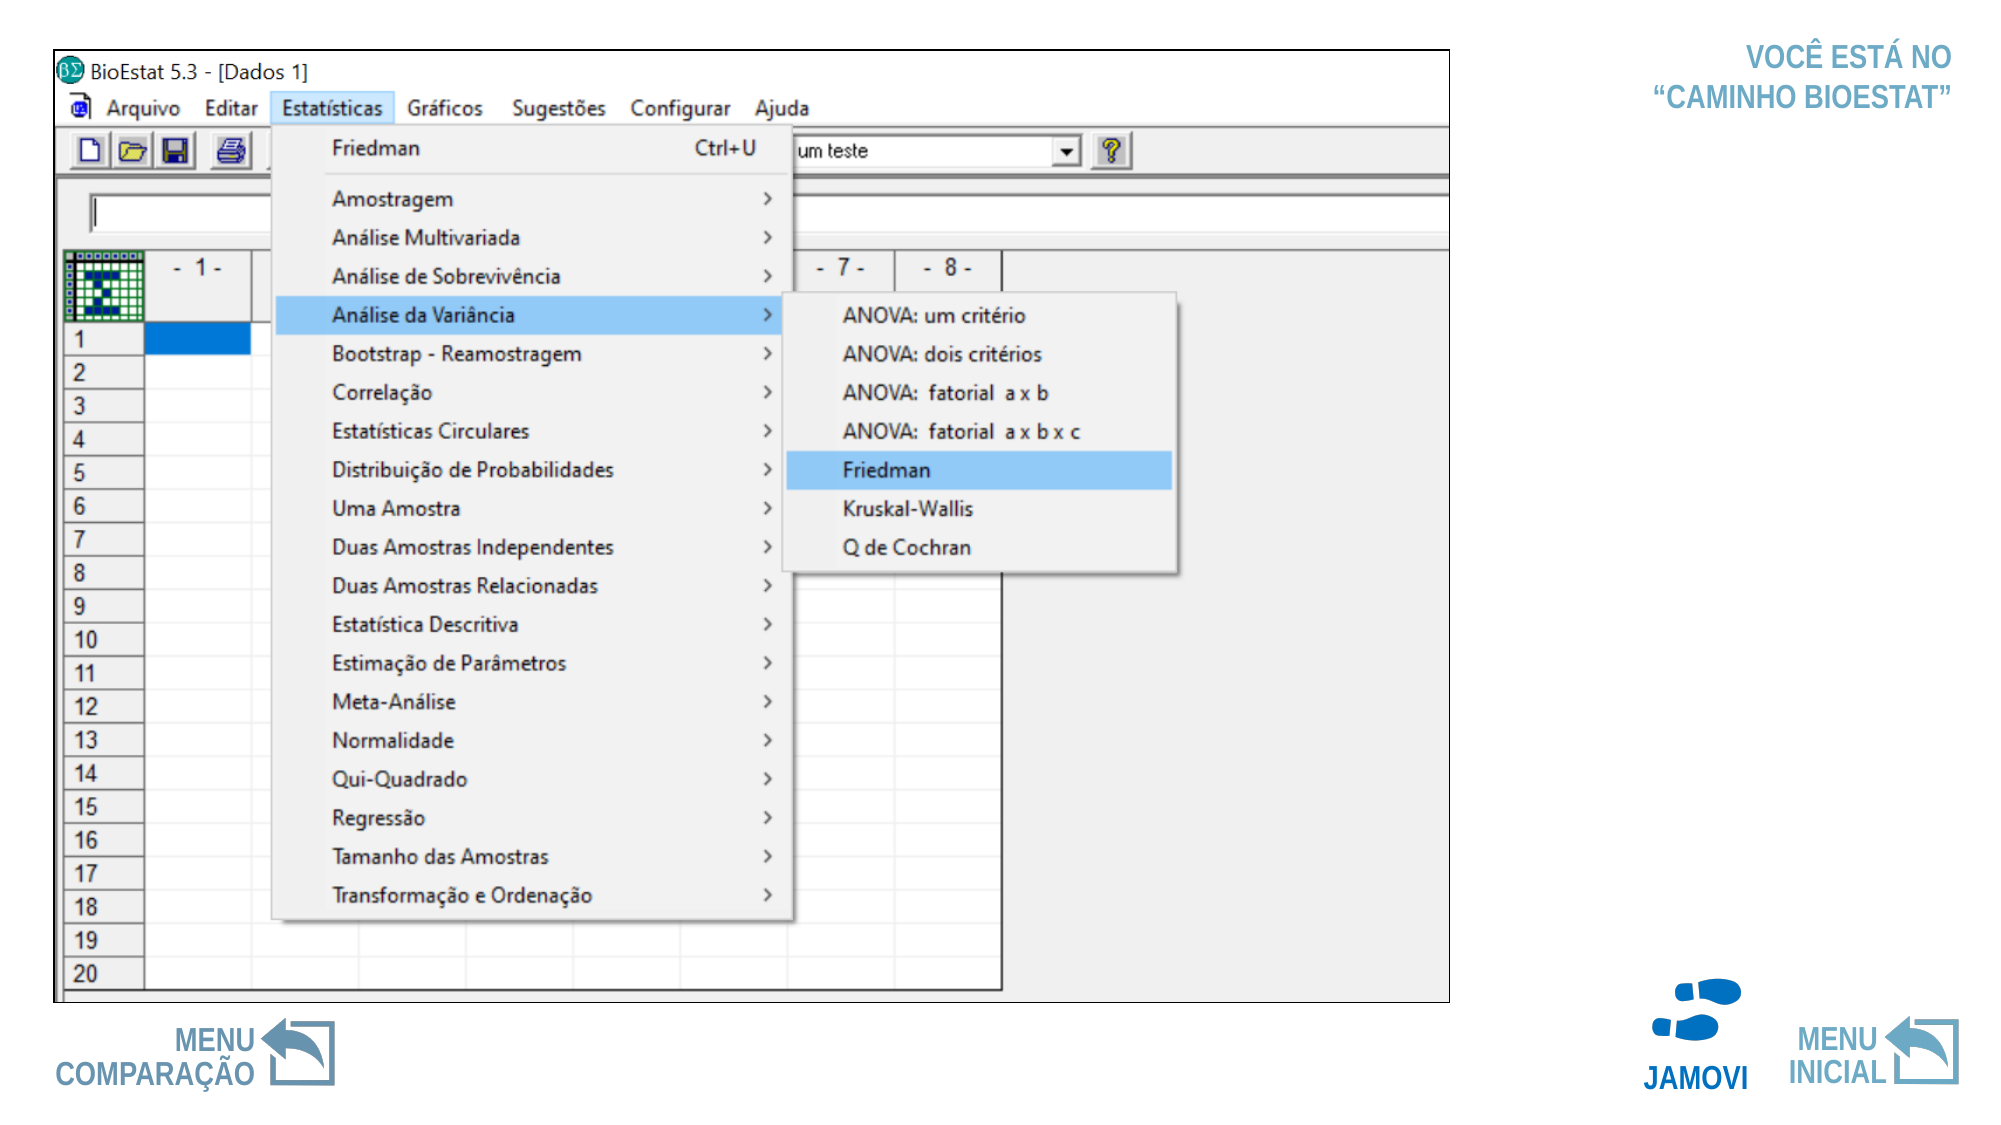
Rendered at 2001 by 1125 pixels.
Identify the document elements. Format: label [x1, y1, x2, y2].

picture [54, 50, 1450, 1002]
picture [1880, 1008, 1963, 1092]
text_box [1600, 961, 1792, 1100]
text_box [29, 1010, 339, 1101]
